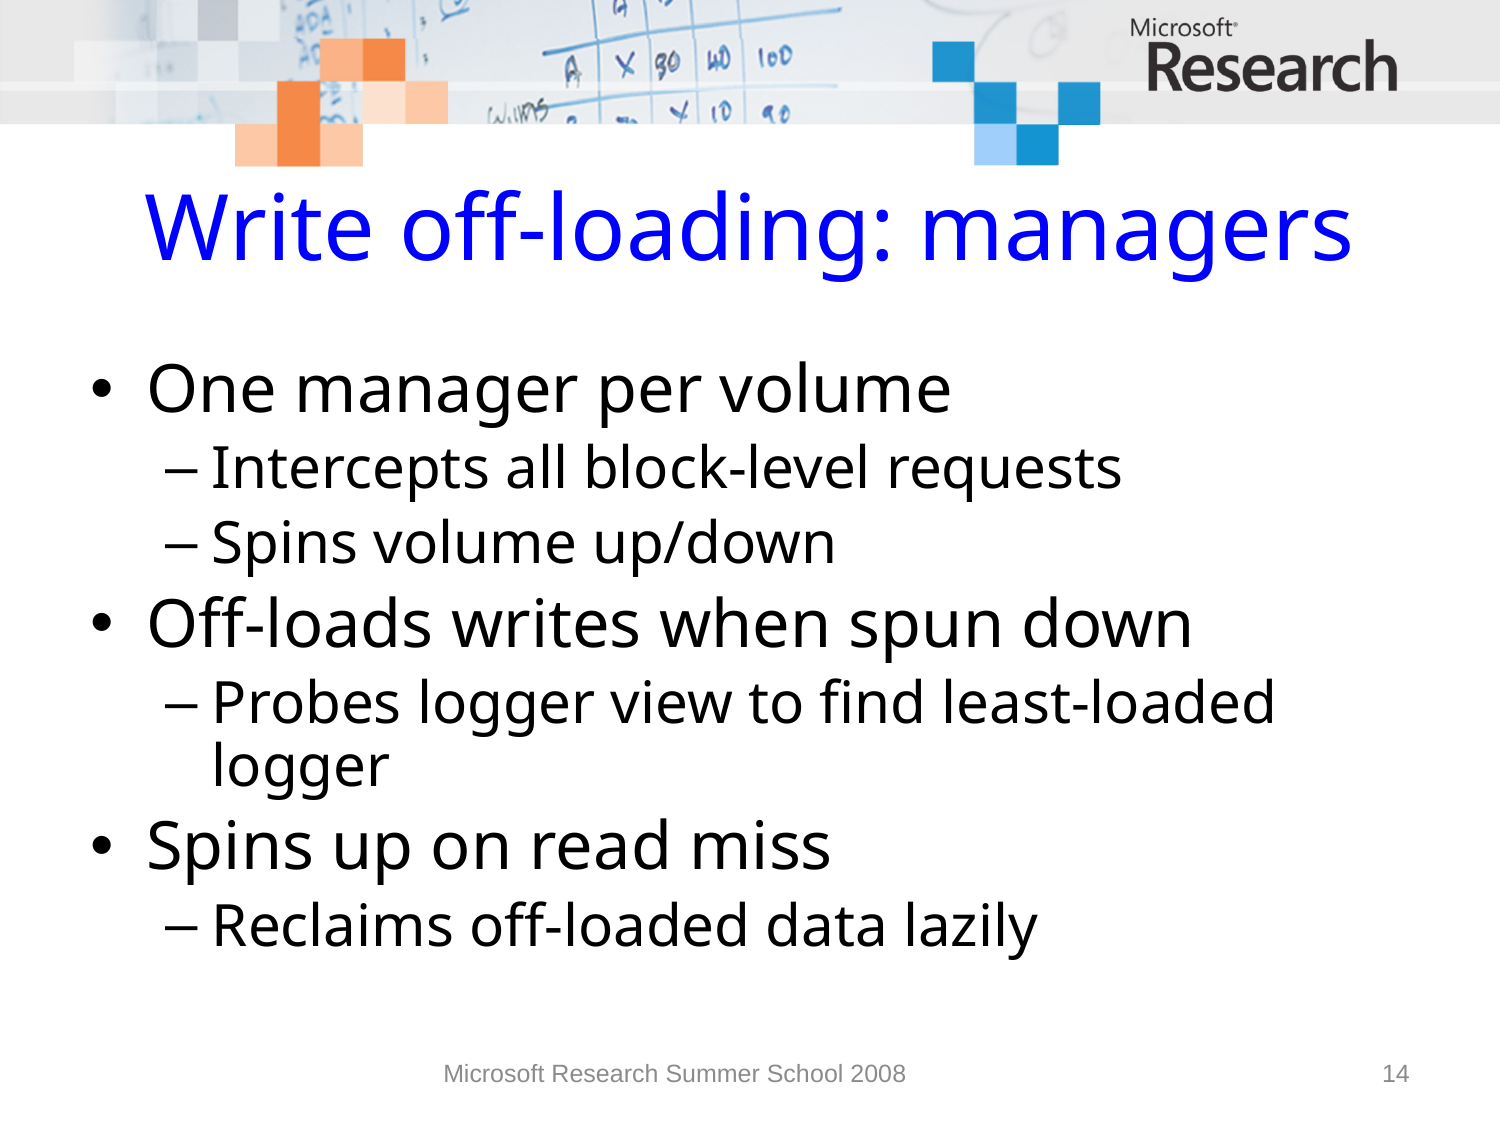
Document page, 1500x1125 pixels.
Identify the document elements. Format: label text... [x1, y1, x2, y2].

slide_number 14 [1074, 1042, 1425, 1103]
list One manager per volume Intercepts all block-level requests Spins volume up/down Off-loads writes when spun down Probes logger view to find least-loaded logger Spins up on read miss Reclaims off-loaded data lazily [74, 347, 1426, 1032]
picture [0, 0, 1500, 251]
title Write off-loading: managers [74, 129, 1426, 318]
footer Microsoft Research Summer School 2008 [363, 1042, 988, 1103]
